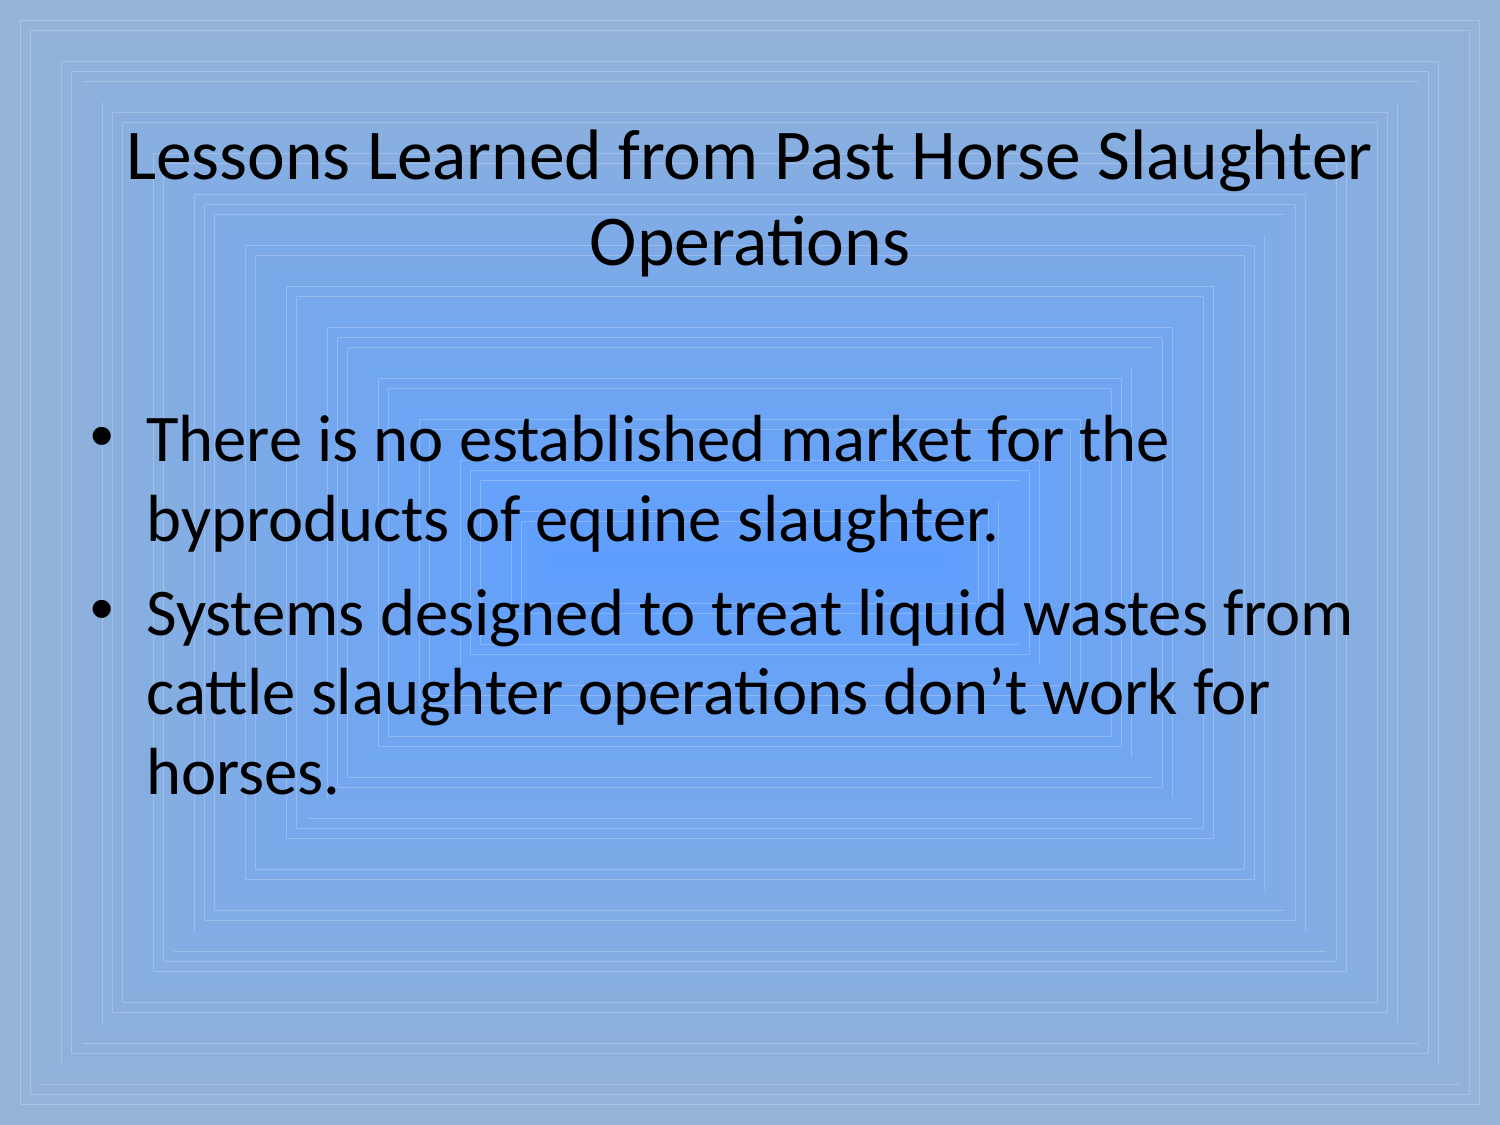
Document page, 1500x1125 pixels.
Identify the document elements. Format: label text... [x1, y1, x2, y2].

list There is no established market for the byproducts of equine slaughter. Systems designed to treat liquid wastes from cattle slaughter operations don’t work for horses. [75, 387, 1438, 863]
title Lessons Learned from Past Horse Slaughter Operations [75, 99, 1425, 288]
